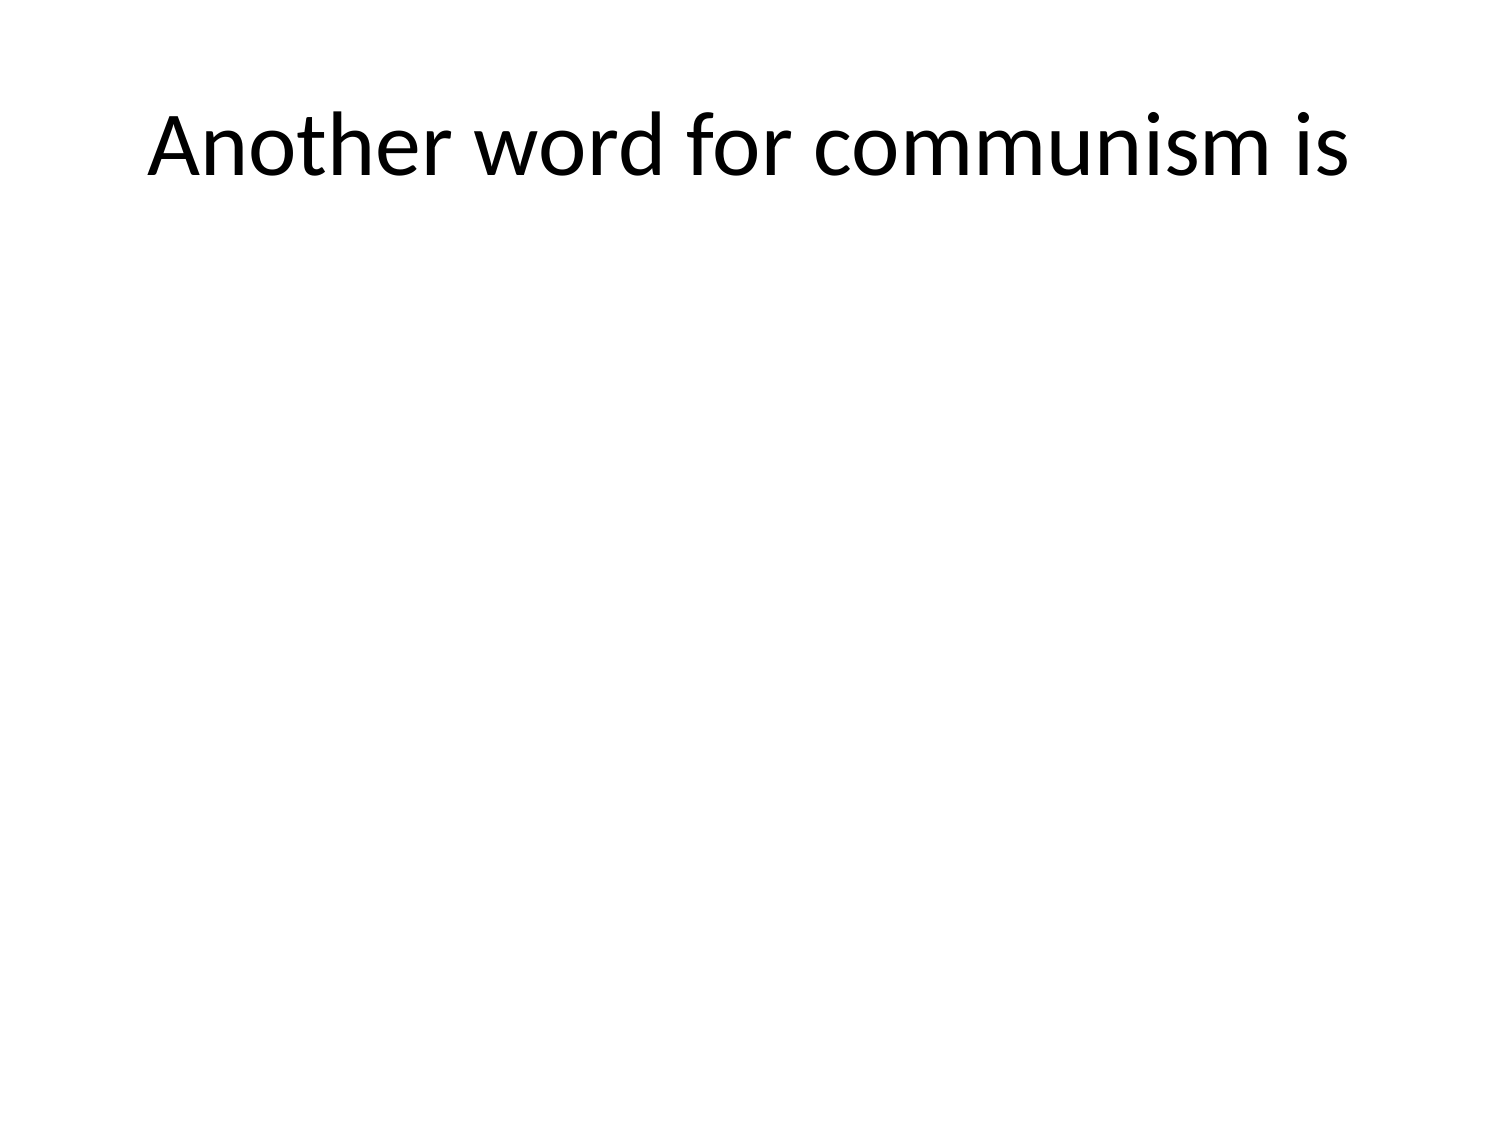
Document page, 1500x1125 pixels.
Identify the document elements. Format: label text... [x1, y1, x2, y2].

title Another word for communism is [75, 45, 1425, 233]
